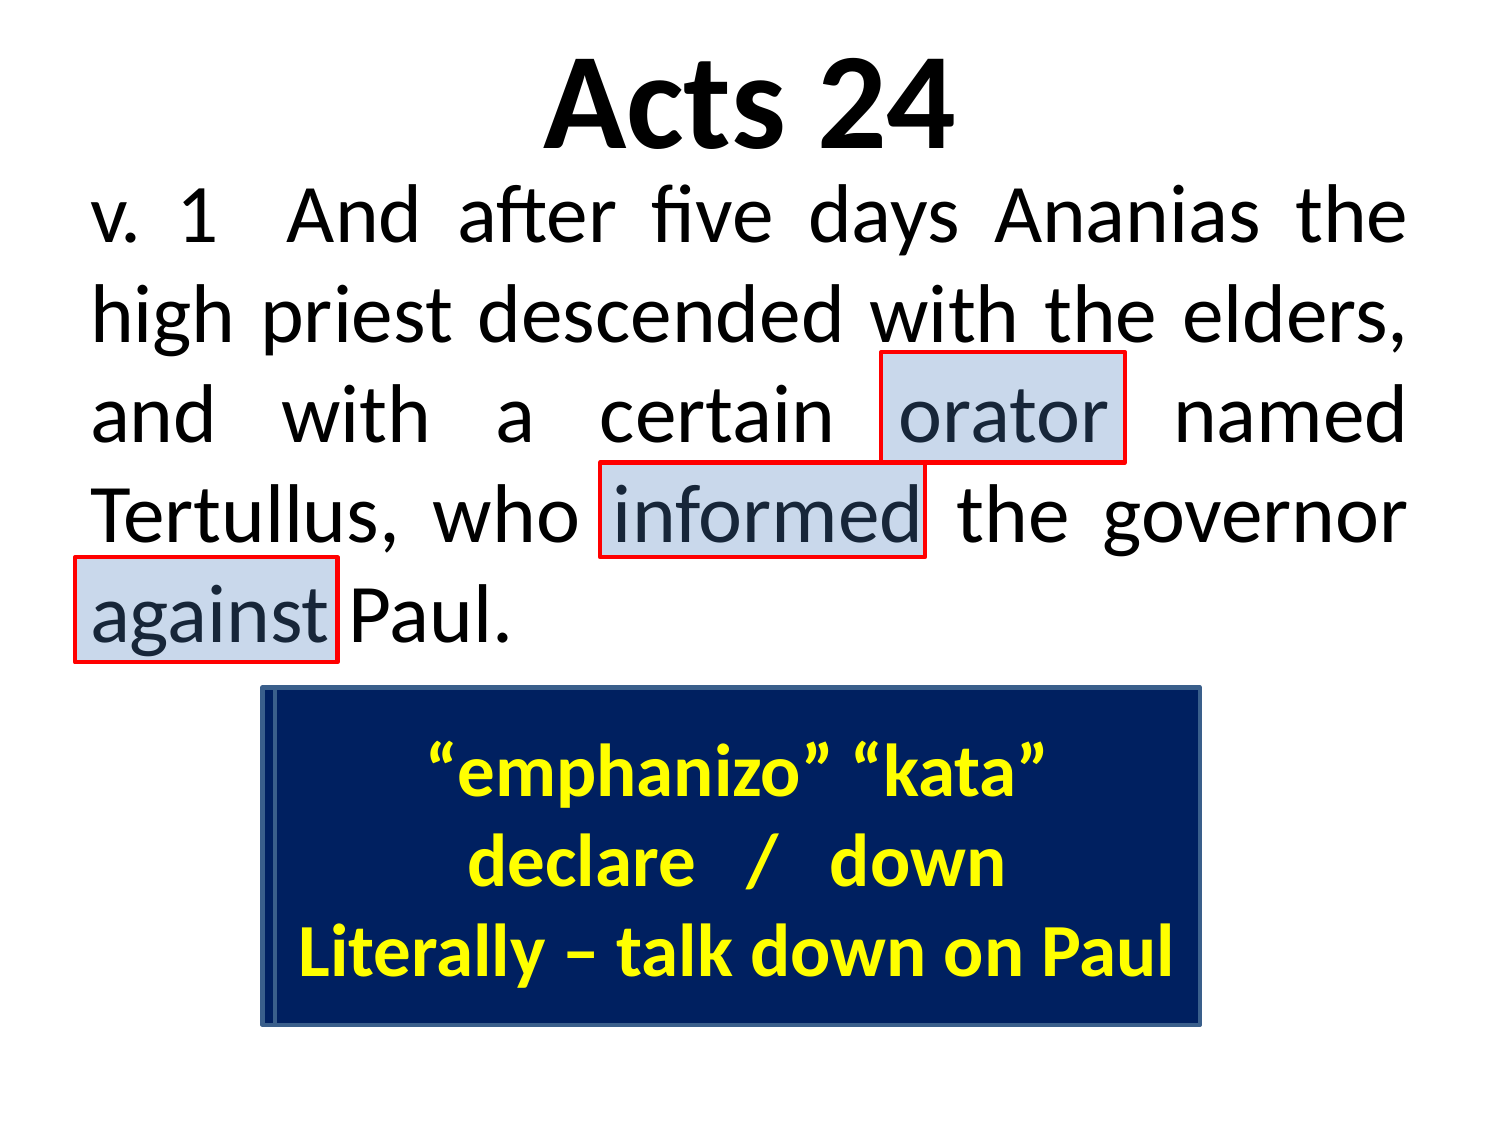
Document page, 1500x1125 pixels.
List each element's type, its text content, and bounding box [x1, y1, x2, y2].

text_box “emphanizo” “kata” declare / down Literally – talk down on Paul [273, 685, 1202, 1027]
title Acts 24 [75, 0, 1425, 151]
list v. 1 And after five days Ananias the high priest descended with the elders, and with a certain orator named Tertullus, who informed the governor against Paul. [75, 151, 1425, 894]
text_box [73, 555, 340, 664]
text_box rhētōr – advocate, where we get our word rhetoric [260, 685, 273, 1027]
text_box [598, 460, 927, 559]
text_box [879, 350, 1127, 465]
